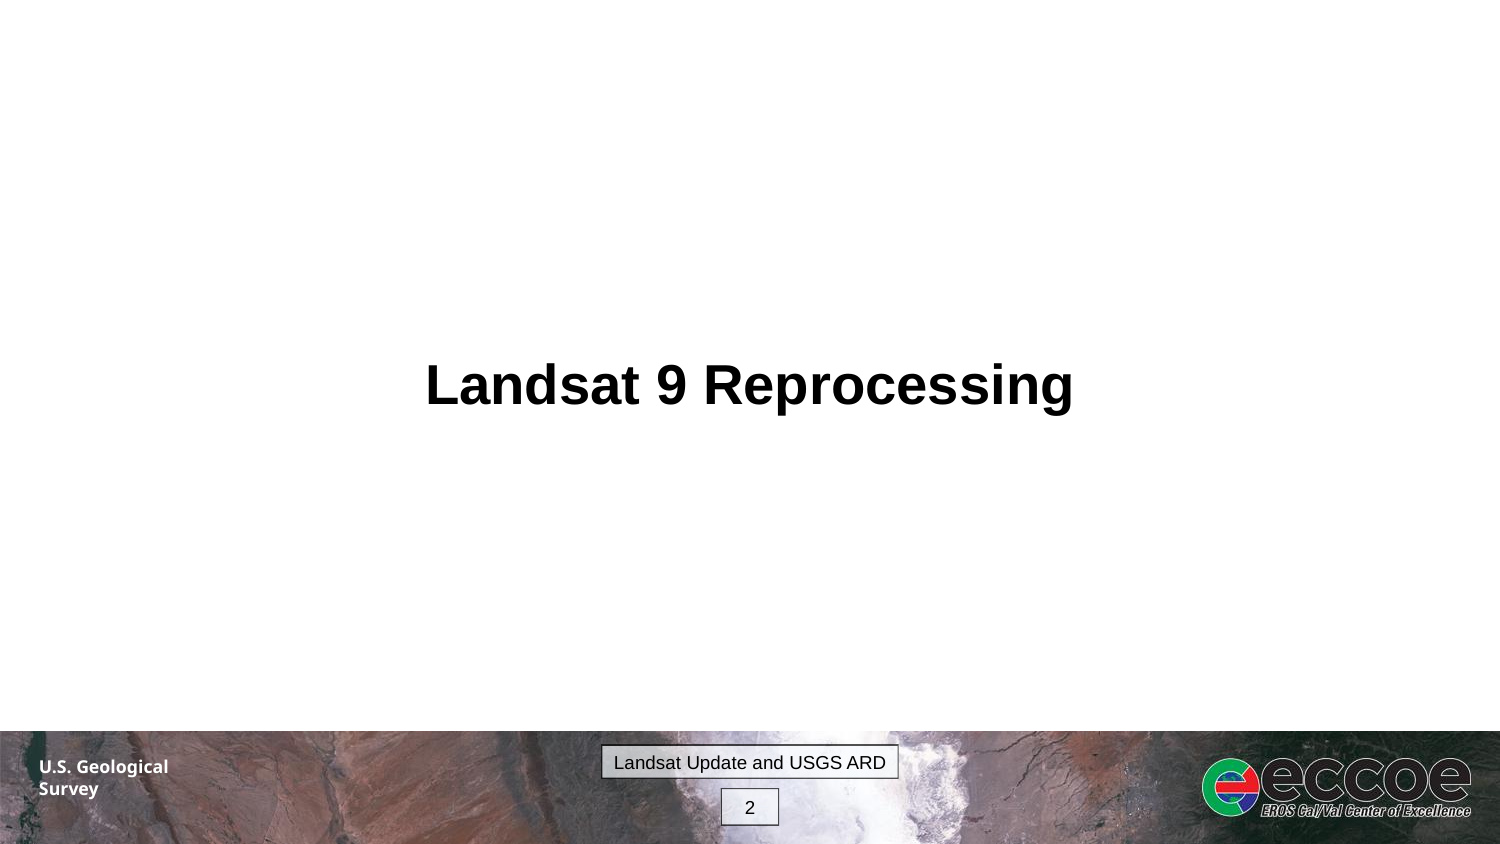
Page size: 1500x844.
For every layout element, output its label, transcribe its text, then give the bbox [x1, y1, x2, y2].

picture [0, 731, 1500, 844]
title Landsat 9 Reprocessing [232, 342, 1268, 422]
